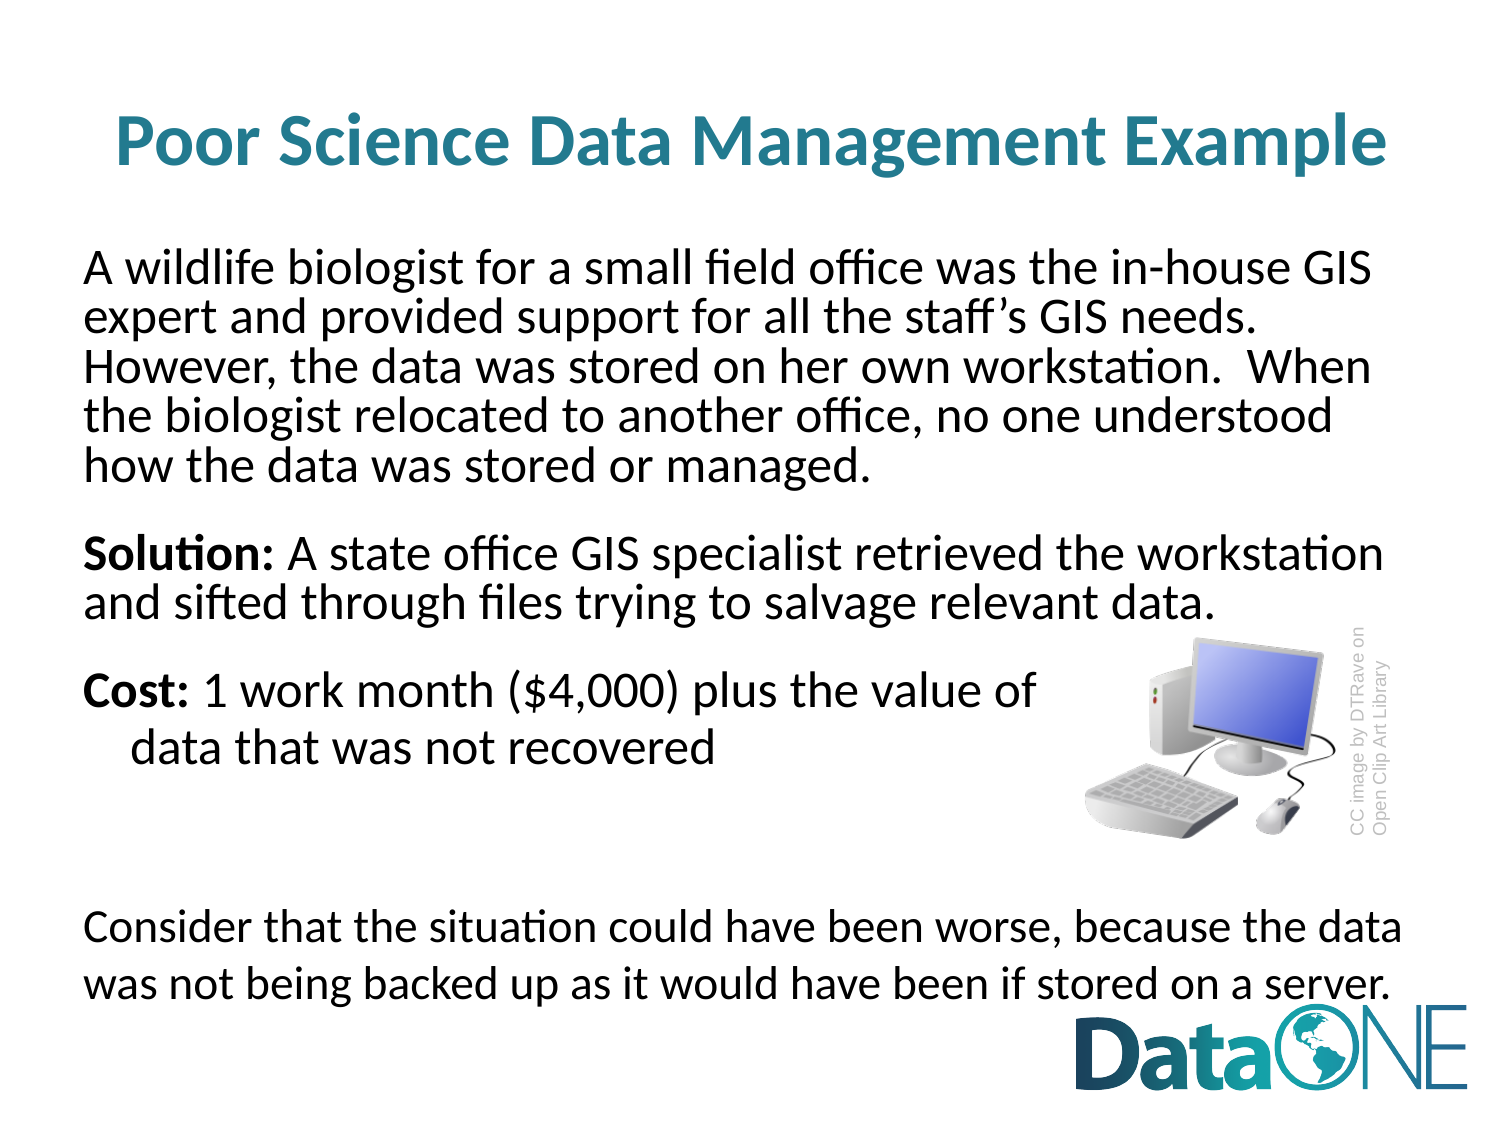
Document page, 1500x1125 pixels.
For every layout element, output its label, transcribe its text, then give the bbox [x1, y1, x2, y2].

text_box Poor Science Data Management Example [49, 83, 1456, 188]
list A wildlife biologist for a small field office was the in-house GIS expert and provided support for all the staff’s GIS needs. However, the data was stored on her own workstation. When the biologist relocated to another office, no one understood how the data was stored or managed. Solution: A state office GIS specialist retrieved the workstation and sifted through files trying to salvage relevant data. Cost: 1 work month ($4,000) plus the value of data that was not recovered Consider that the situation could have been worse, because the data was not being backed up as it would have been if stored on a server. [50, 237, 1425, 1038]
picture [1074, 1000, 1471, 1095]
text_box CC image by DTRave on Open Clip Art Library [1337, 609, 1398, 851]
picture [1079, 634, 1338, 841]
